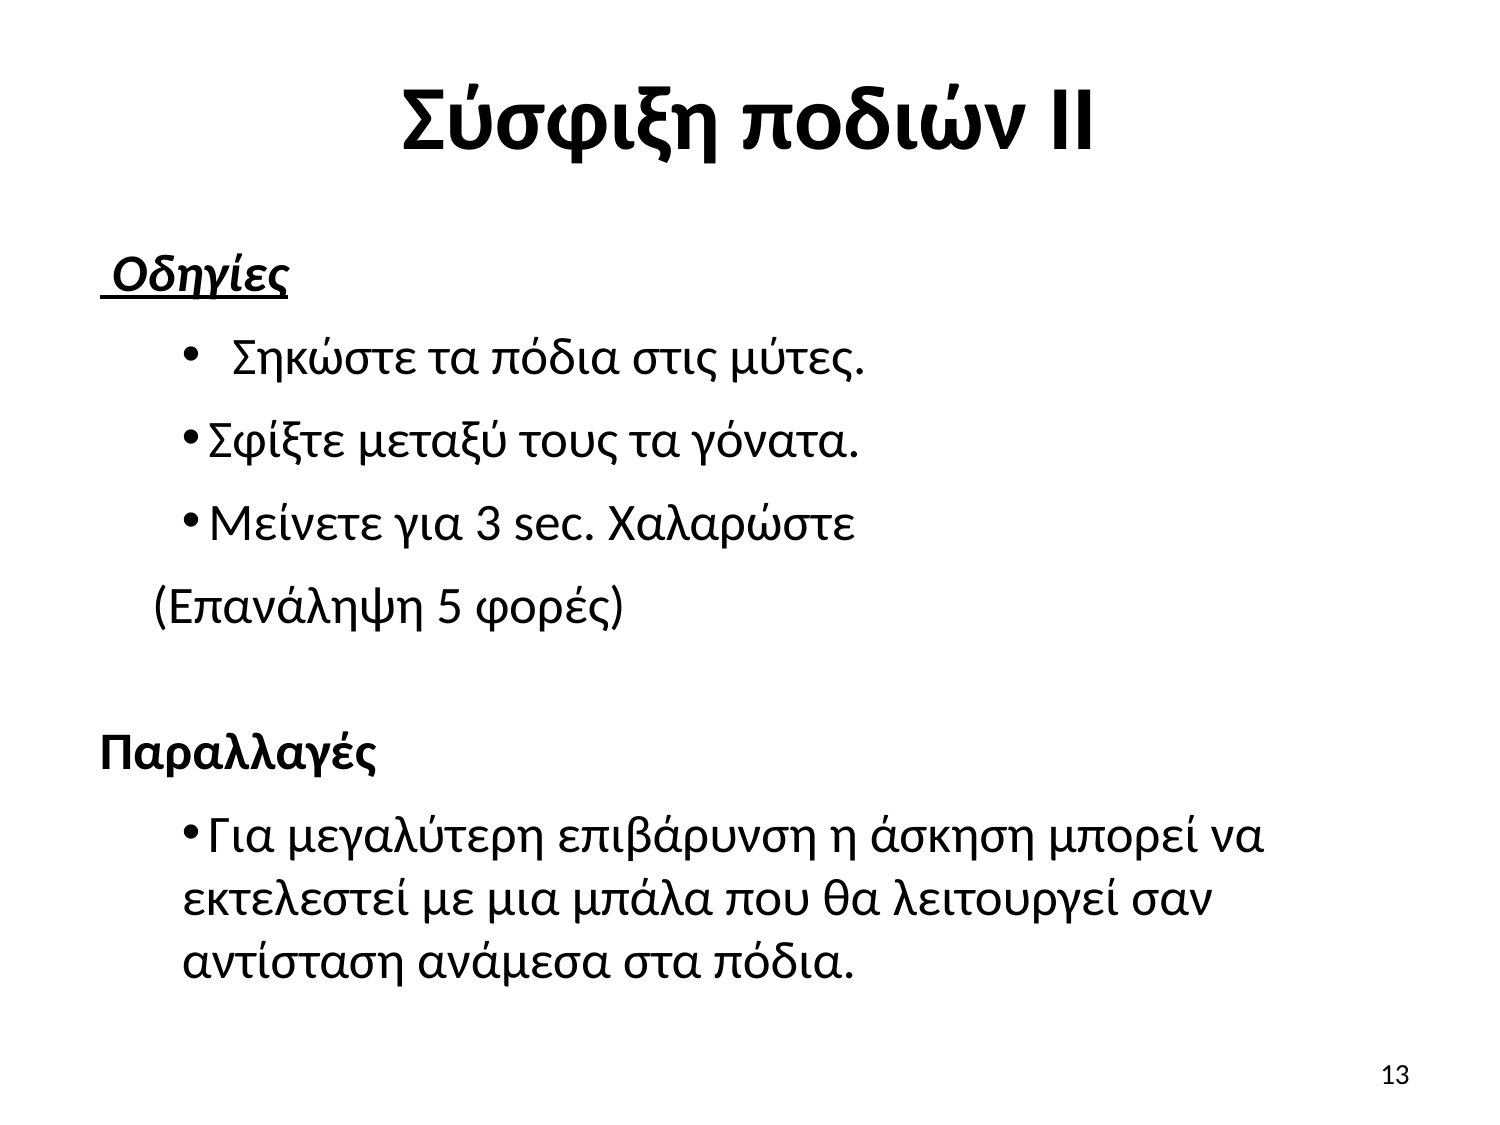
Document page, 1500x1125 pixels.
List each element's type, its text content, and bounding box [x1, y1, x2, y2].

list Οδηγίες Σηκώστε τα πόδια στις μύτες. Σφίξτε μεταξύ τους τα γόνατα. Μείνετε για 3 sec. Χαλαρώστε (Επανάληψη 5 φορές) Παραλλαγές Για μεγαλύτερη επιβάρυνση η άσκηση μπορεί να εκτελεστεί με μια μπάλα που θα λειτουργεί σαν αντίσταση ανάμεσα στα πόδια. [85, 231, 1436, 1000]
slide_number 13 [1074, 1042, 1425, 1103]
title Σύσφιξη ποδιών ΙΙ [75, 19, 1425, 207]
